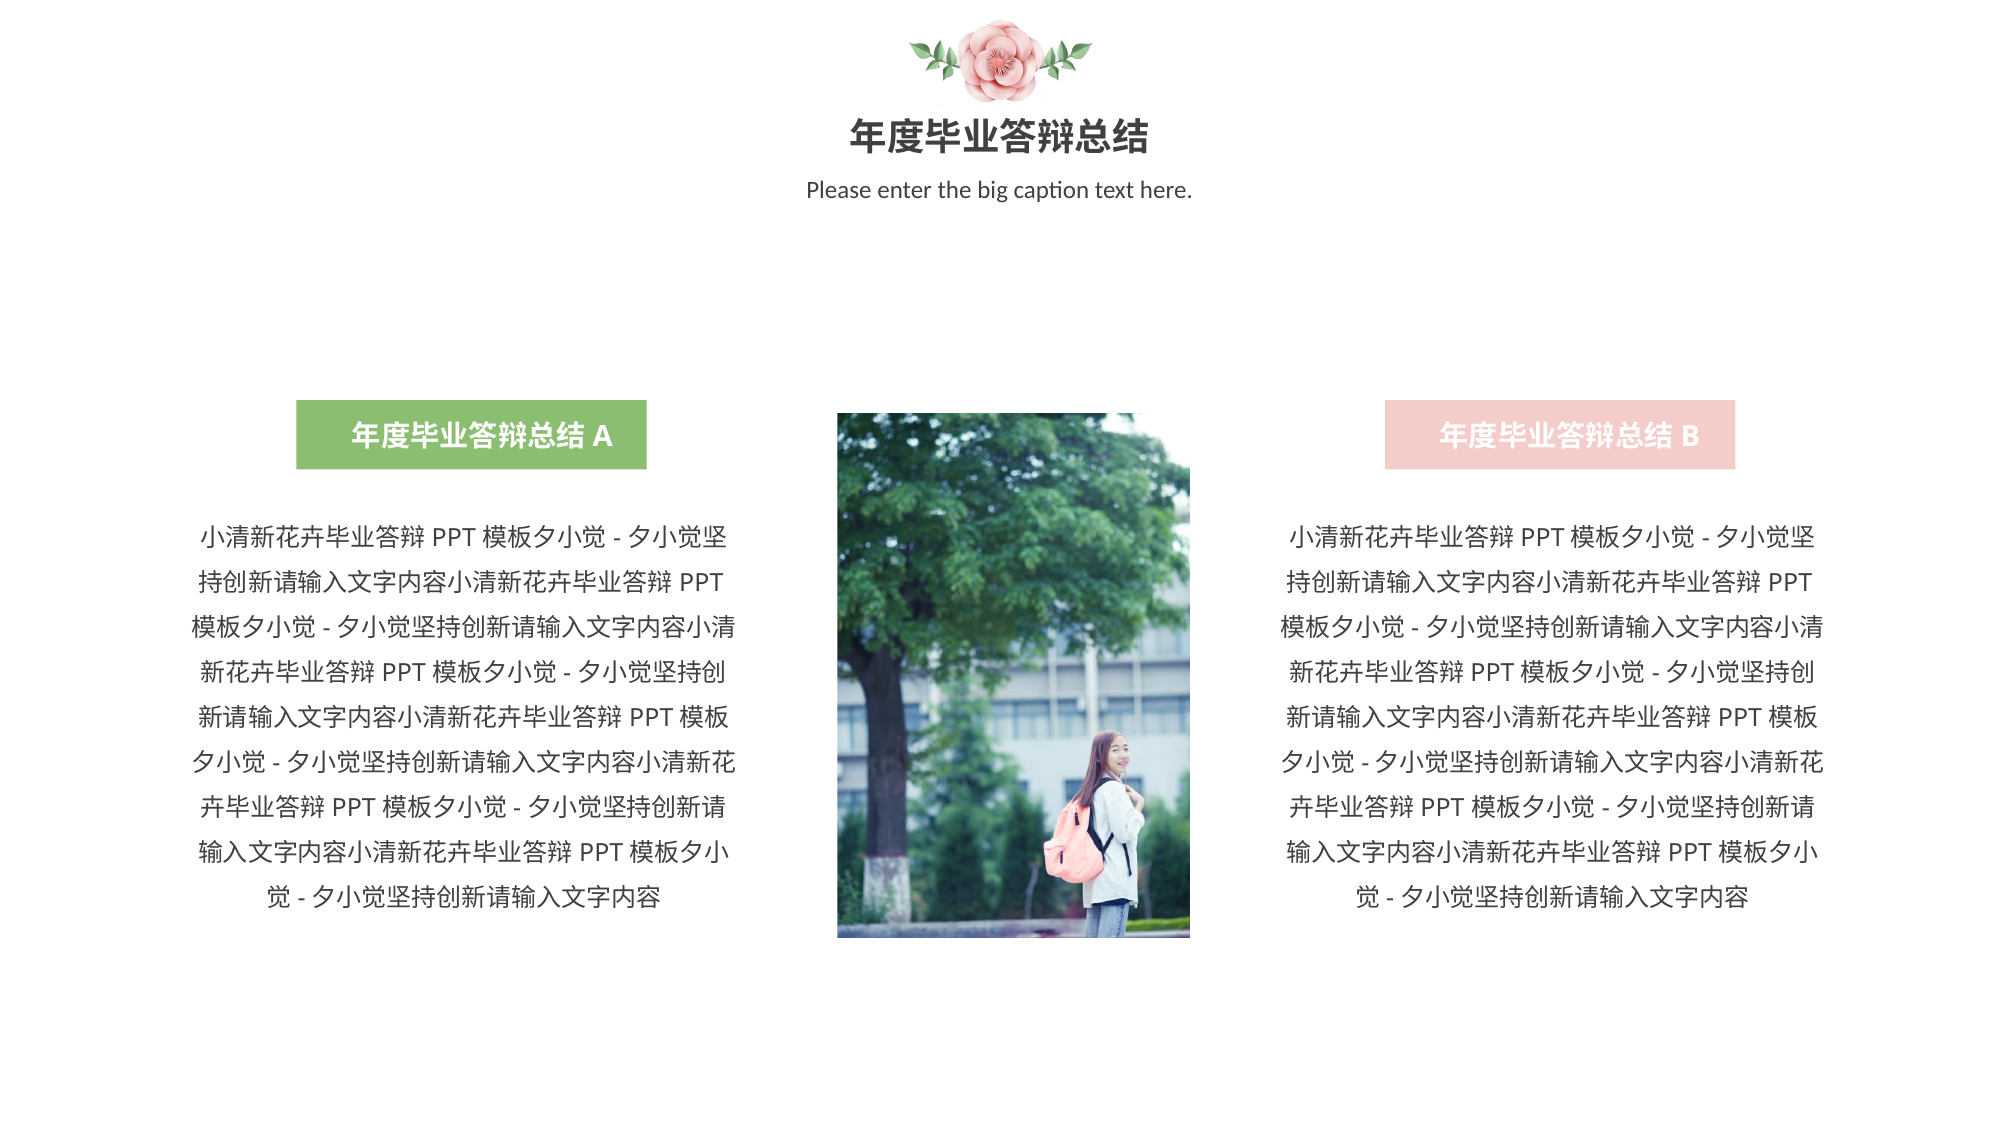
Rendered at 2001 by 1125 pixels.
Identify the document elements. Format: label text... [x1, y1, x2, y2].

text_box 年度毕业答辩总结A [337, 409, 628, 460]
text_box 小清新花卉毕业答辩PPT模板夕小觉-夕小觉坚持创新请输入文字内容小清新花卉毕业答辩PPT模板夕小觉-夕小觉坚持创新请输入文字内容小清新花卉毕业答辩PPT模板夕小觉-夕小觉坚持创新请输入文字内容小清新花卉毕业答辩PPT模板夕小觉-夕小觉坚持创新请输入文字内容小清新花卉毕业答辩PPT模板夕小觉-夕小觉坚持创新请输入文字内容小清新花卉毕业答辩PPT模板夕小觉-夕小觉坚持创新请输入文字内容 [1262, 499, 1843, 919]
picture [880, 12, 1120, 105]
text_box 年度毕业答辩总结 [834, 105, 1165, 166]
text_box 小清新花卉毕业答辩PPT模板夕小觉-夕小觉坚持创新请输入文字内容小清新花卉毕业答辩PPT模板夕小觉-夕小觉坚持创新请输入文字内容小清新花卉毕业答辩PPT模板夕小觉-夕小觉坚持创新请输入文字内容小清新花卉毕业答辩PPT模板夕小觉-夕小觉坚持创新请输入文字内容小清新花卉毕业答辩PPT模板夕小觉-夕小觉坚持创新请输入文字内容小清新花卉毕业答辩PPT模板夕小觉-夕小觉坚持创新请输入文字内容 [173, 499, 754, 964]
text_box 年度毕业答辩总结B [1424, 409, 1716, 460]
text_box [295, 399, 648, 470]
text_box [1384, 399, 1736, 470]
text_box Please enter the big caption text here. [782, 166, 1218, 211]
text_box [836, 413, 1191, 939]
